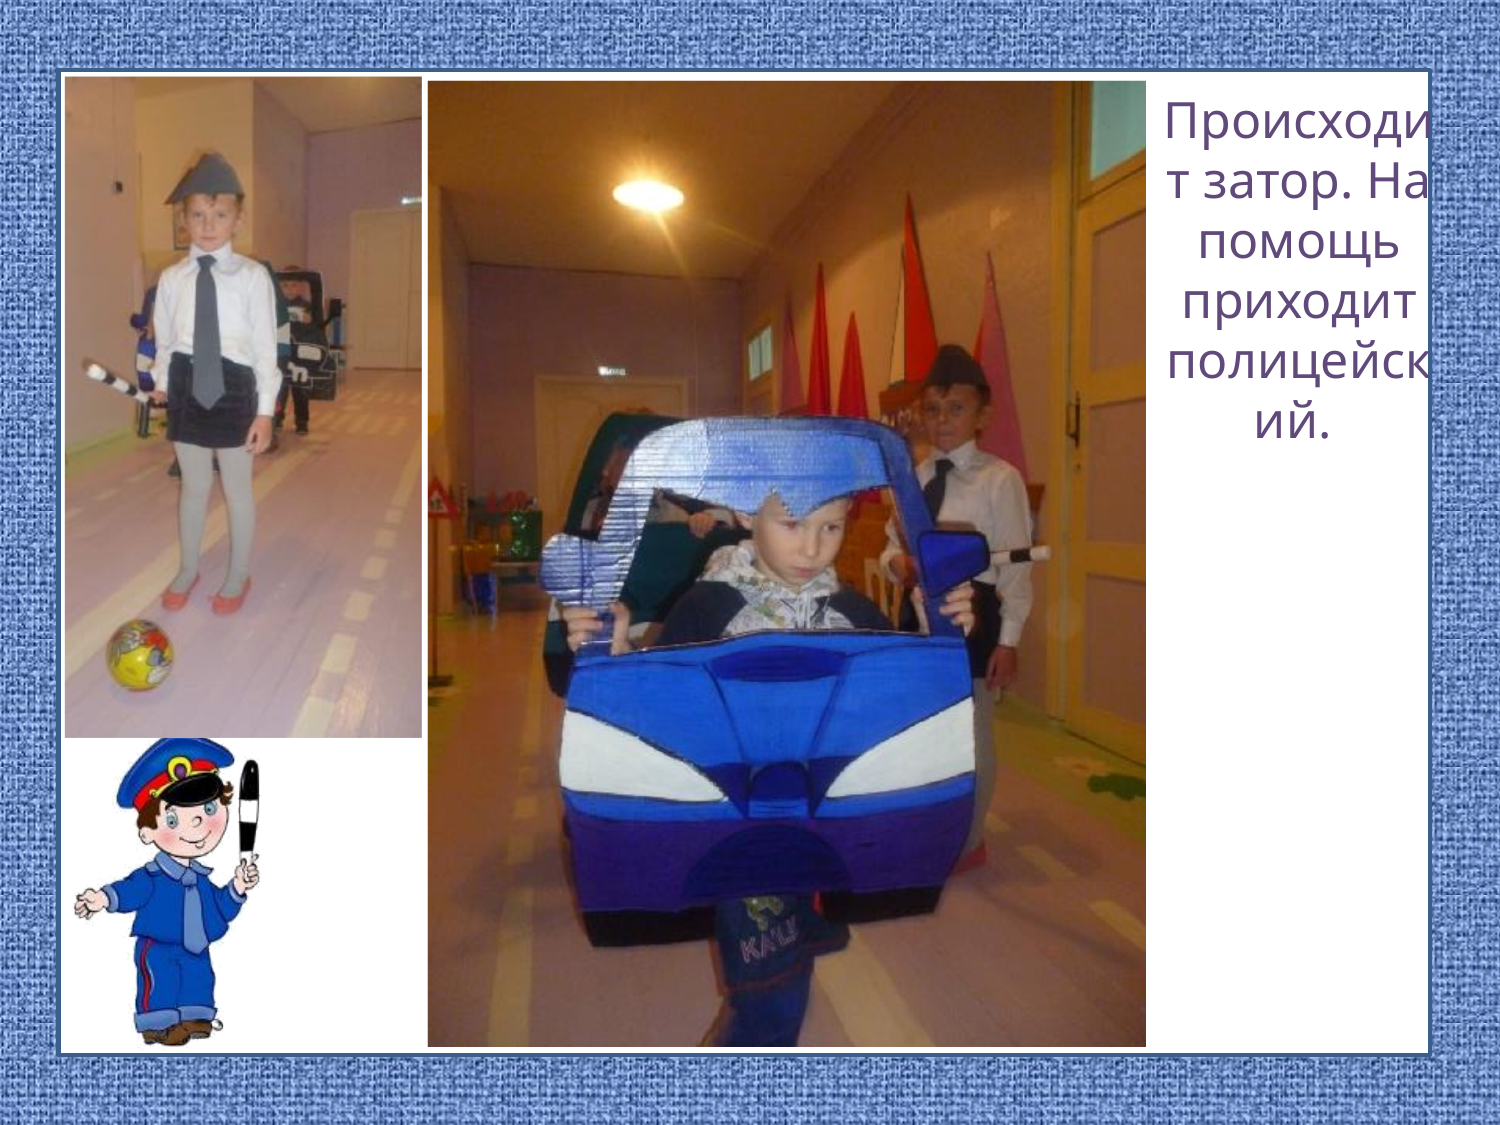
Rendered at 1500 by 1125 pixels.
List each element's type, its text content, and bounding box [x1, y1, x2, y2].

picture [0, 0, 1500, 1125]
text_box Происходит затор. На помощь приходит полицейский. [1146, 80, 1459, 485]
